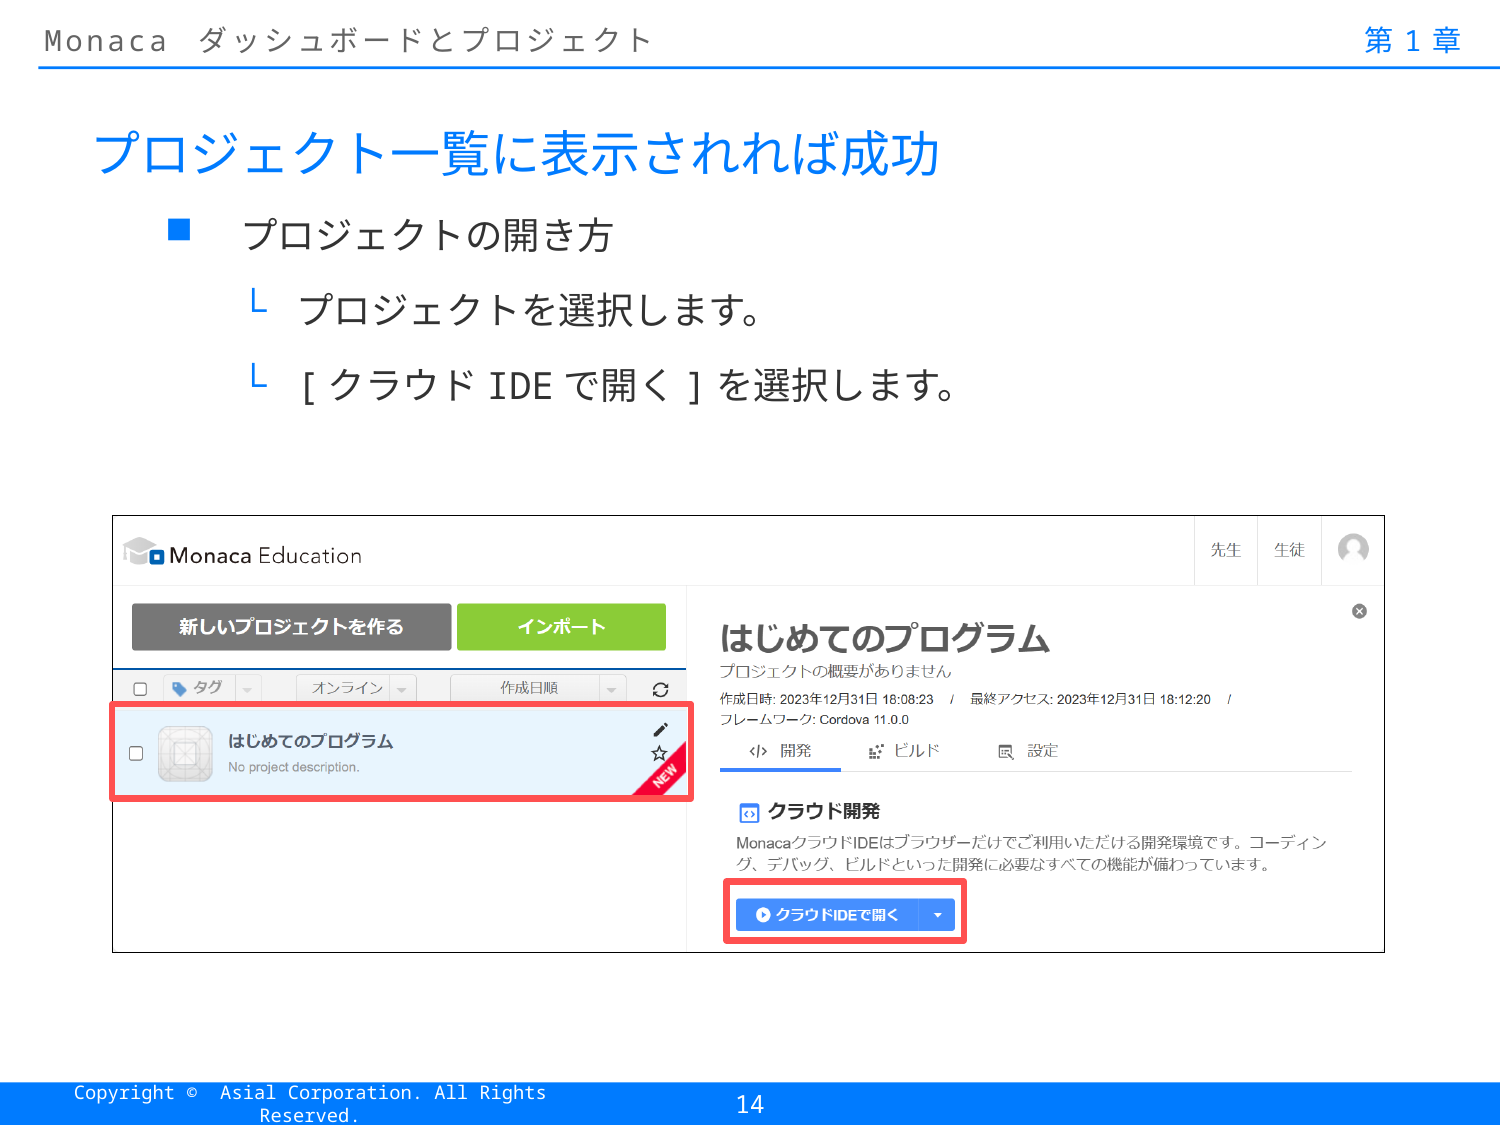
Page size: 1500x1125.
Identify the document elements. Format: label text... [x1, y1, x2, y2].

picture [111, 514, 1385, 953]
list 第1章 [702, 7, 1477, 72]
slide_number 14 [581, 1075, 919, 1125]
title Monaca ダッシュボードとプロジェクト [29, 7, 702, 72]
list プロジェクト一覧に表示されれば成功 プロジェクトの開き方 プロジェクトを選択します。 [クラウドIDEで開く]を選択します。 [75, 84, 1425, 988]
